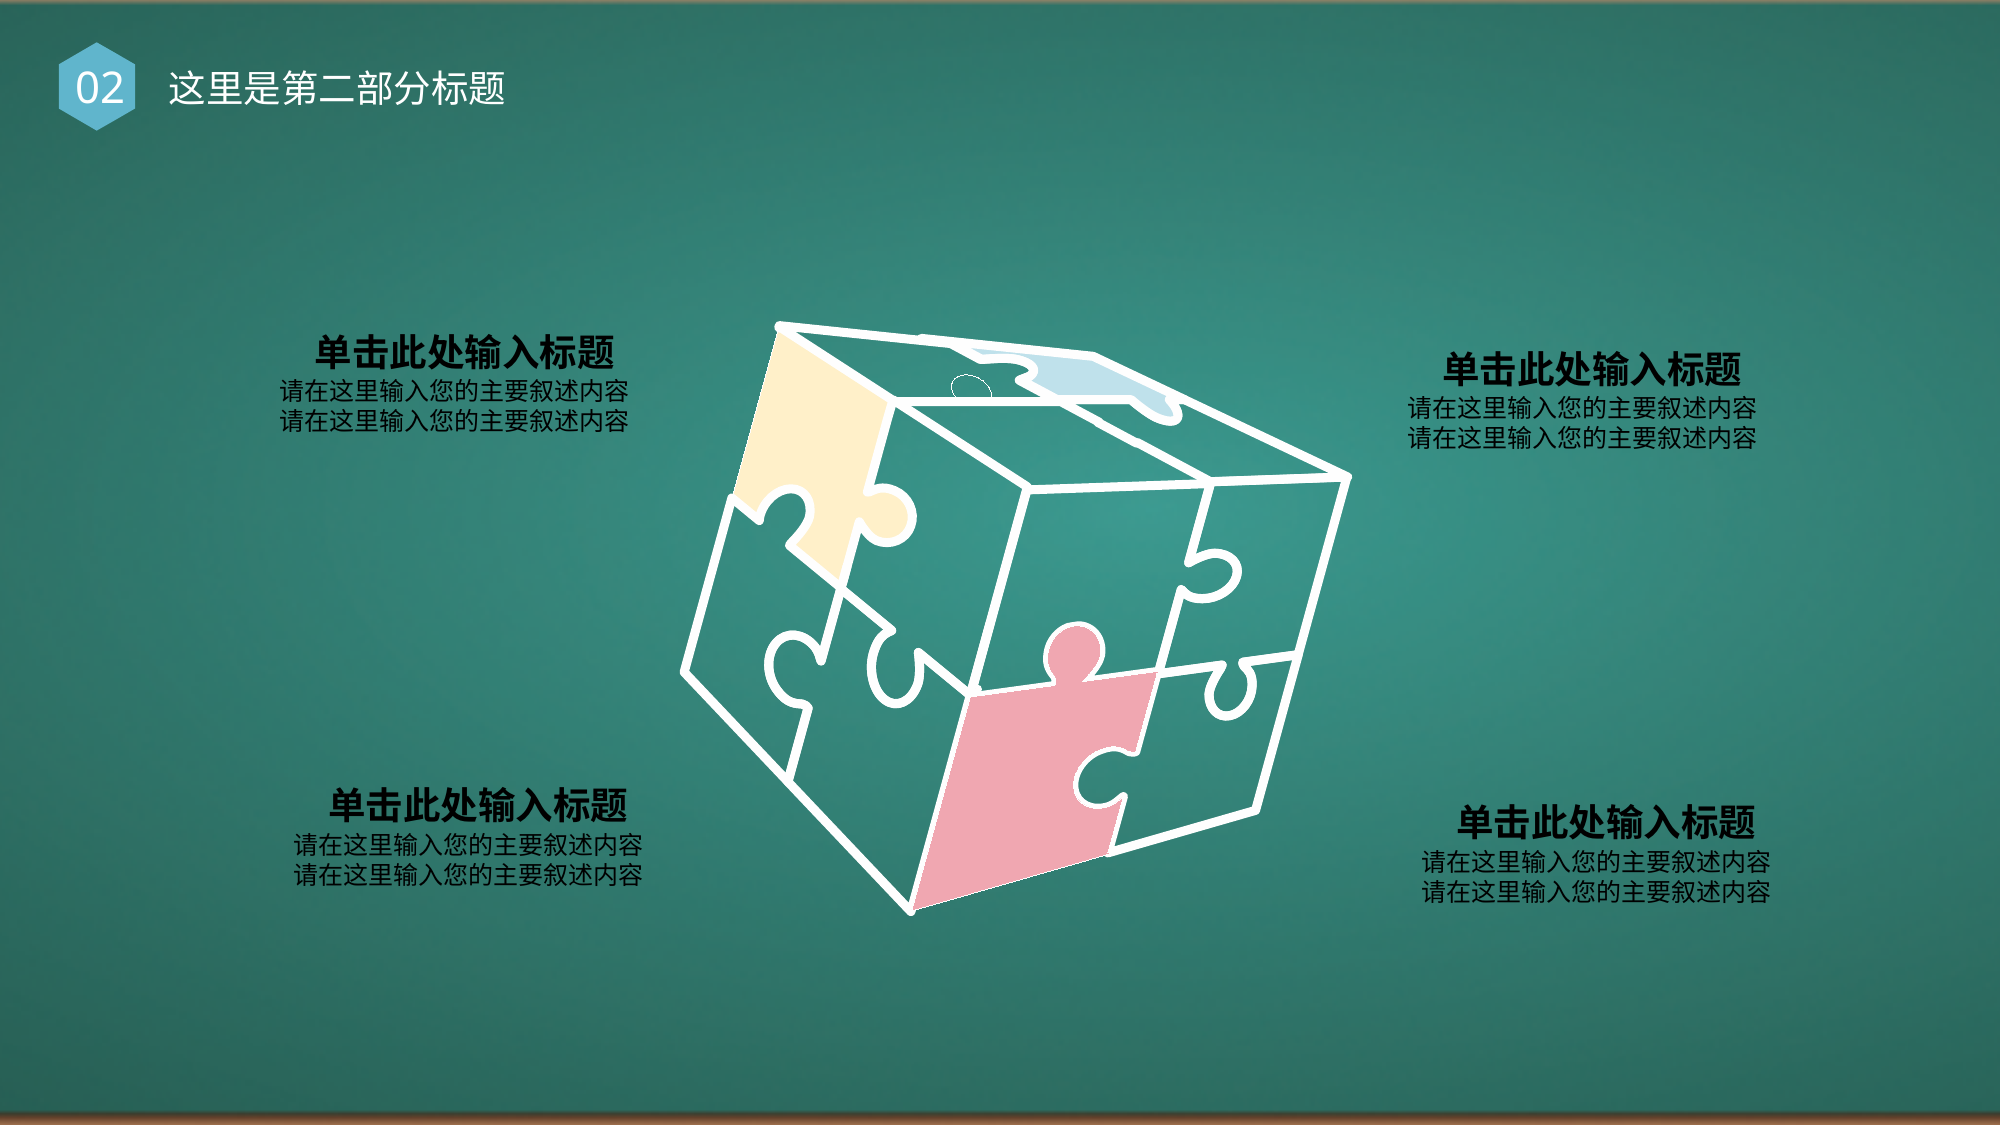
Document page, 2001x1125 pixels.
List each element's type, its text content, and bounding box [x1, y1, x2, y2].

text_box 单击此处输入标题 请在这里输入您的主要叙述内容 请在这里输入您的主要叙述内容 [278, 762, 659, 982]
text_box [911, 625, 1159, 911]
text_box [774, 321, 1064, 407]
text_box [79, 42, 114, 52]
text_box [914, 405, 1206, 485]
text_box [836, 395, 1032, 709]
text_box [975, 479, 1232, 696]
text_box [918, 333, 1190, 426]
text_box [78, 120, 116, 131]
text_box 单击此处输入标题 请在这里输入您的主要叙述内容 请在这里输入您的主要叙述内容 [1393, 325, 1773, 546]
text_box 这里是第二部分标题 [148, 54, 654, 120]
text_box 单击此处输入标题 请在这里输入您的主要叙述内容 请在这里输入您的主要叙述内容 [265, 308, 646, 529]
text_box [733, 333, 907, 578]
text_box [1074, 657, 1303, 858]
text_box [1069, 396, 1348, 478]
text_box 02 [60, 52, 153, 120]
picture [0, 0, 2000, 1125]
text_box [774, 598, 968, 916]
text_box [1152, 472, 1352, 721]
text_box 单击此处输入标题 请在这里输入您的主要叙述内容 请在这里输入您的主要叙述内容 [1406, 779, 1787, 999]
text_box [679, 484, 843, 786]
